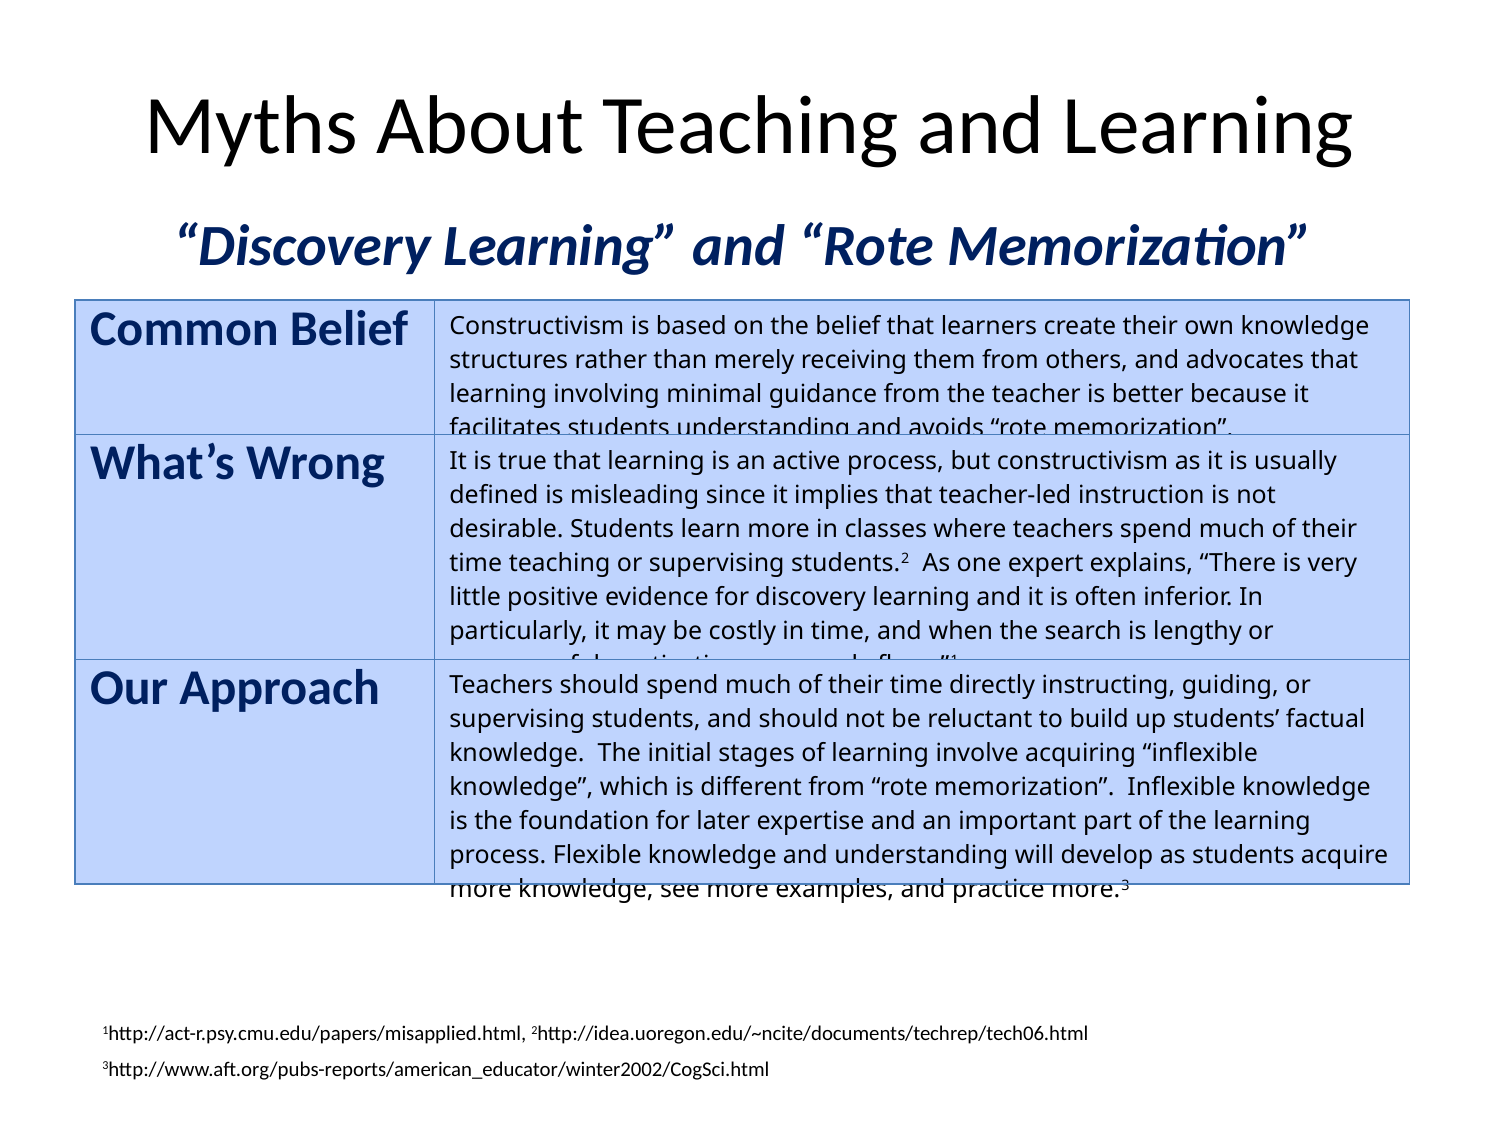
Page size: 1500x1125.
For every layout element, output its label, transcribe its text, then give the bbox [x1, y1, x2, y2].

text_box “Discovery Learning” and “Rote Memorization” [37, 200, 1463, 285]
table_cell Teachers should spend much of their time directly instructing, guiding, or supervising students, and should not be reluctant to build up students’ factual knowledge. The initial stages of learning involve acquiring “inflexible knowledge”, which is different from “rote memorization”. Inflexible knowledge is the foundation for later expertise and an important part of the learning process. Flexible knowledge and understanding will develop as students acquire more knowledge, see more examples, and practice more.3 [435, 660, 1409, 883]
table_header Constructivism is based on the belief that learners create their own knowledge structures rather than merely receiving them from others, and advocates that learning involving minimal guidance from the teacher is better because it facilitates students understanding and avoids “rote memorization”. [435, 301, 1409, 434]
table_header Common Belief [76, 301, 434, 434]
table_cell Our Approach [76, 660, 434, 883]
table_cell What’s Wrong [76, 435, 434, 659]
title Myths About Teaching and Learning [0, 0, 1500, 242]
table_cell It is true that learning is an active process, but constructivism as it is usually defined is misleading since it implies that teacher-led instruction is not desirable. Students learn more in classes where teachers spend much of their time teaching or supervising students.2 As one expert explains, “There is very little positive evidence for discovery learning and it is often inferior. In particularly, it may be costly in time, and when the search is lengthy or unsuccessful, motivation commonly flags.”1 [435, 435, 1409, 659]
text_box 1http://act-r.psy.cmu.edu/papers/misapplied.html, 2http://idea.uoregon.edu/~ncite/documents/techrep/tech06.html 3http://www.aft.org/pubs-reports/american_educator/winter2002/CogSci.html [87, 1012, 1500, 1088]
